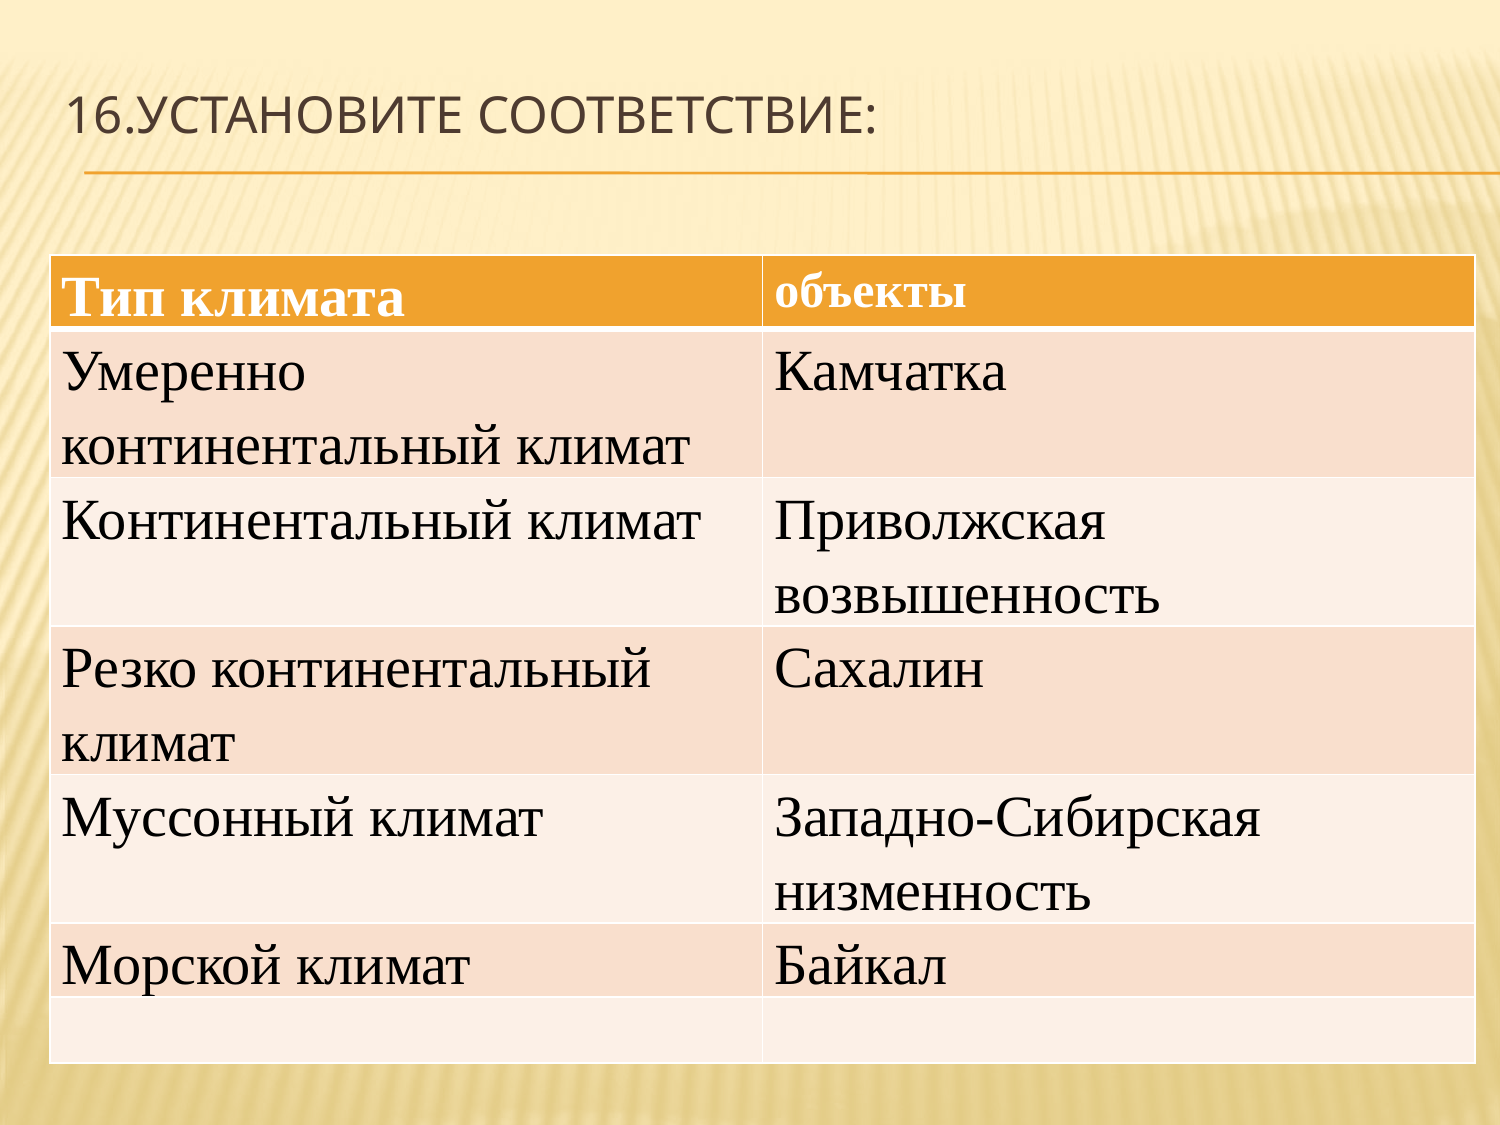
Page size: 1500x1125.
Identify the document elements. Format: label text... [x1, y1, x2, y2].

table_cell Континентальный климат [51, 478, 762, 625]
title 16.Установите соответствие: [50, 75, 1475, 213]
table_cell Резко континентальный климат [51, 627, 762, 774]
table_header объекты [763, 256, 1474, 326]
table_cell Приволжская возвышенность [763, 478, 1474, 625]
table_cell Западно-Сибирская низменность [763, 775, 1474, 922]
table_cell Морской климат [51, 924, 762, 996]
table_cell Муссонный климат [51, 775, 762, 922]
table_cell [763, 998, 1474, 1062]
table_cell Умеренно континентальный климат [51, 332, 762, 477]
table_cell [51, 998, 762, 1062]
table_header Тип климата [51, 256, 762, 326]
table_cell Сахалин [763, 627, 1474, 774]
table_cell Байкал [763, 924, 1474, 996]
table_cell Камчатка [763, 332, 1474, 477]
